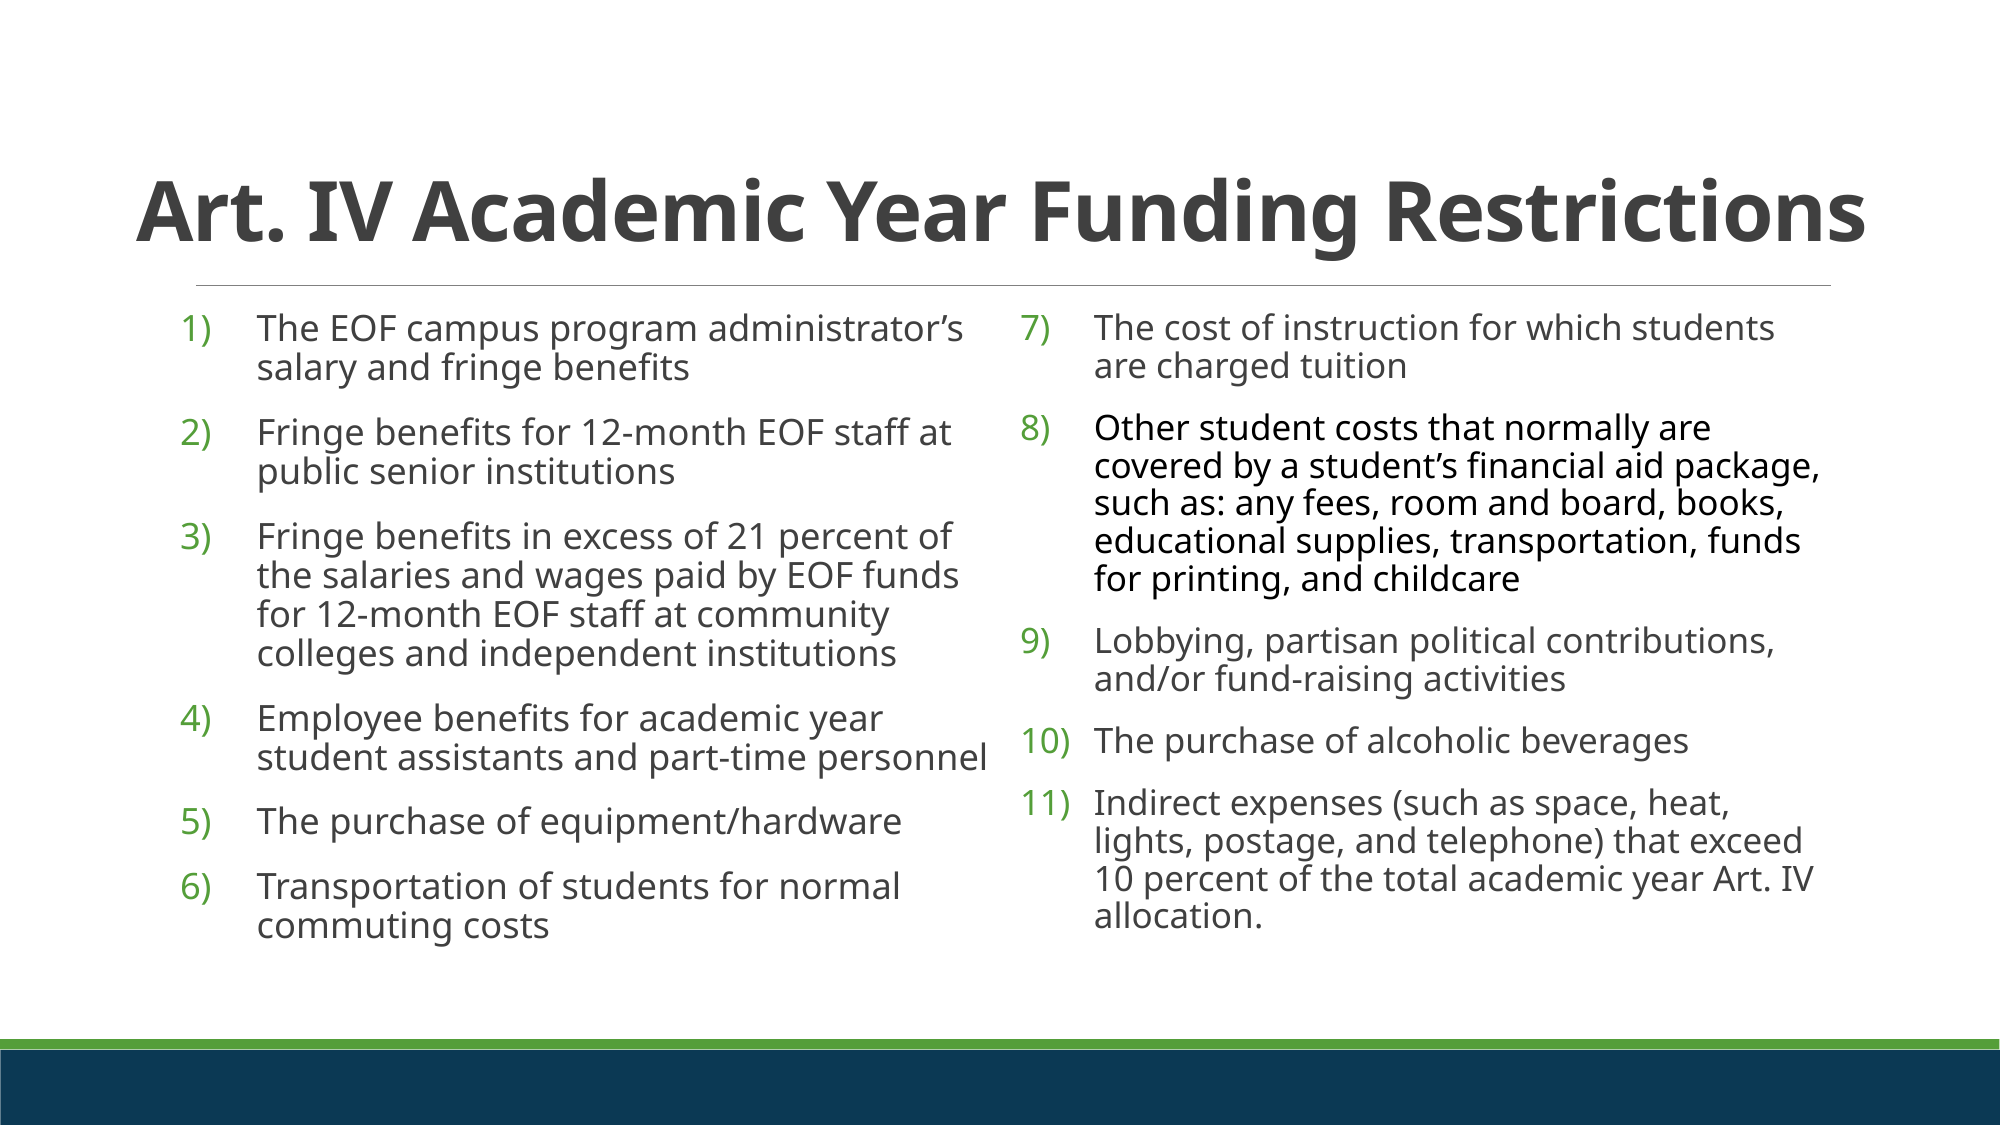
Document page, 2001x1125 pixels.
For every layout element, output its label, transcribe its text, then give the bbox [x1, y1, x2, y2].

title Art. IV Academic Year Funding Restrictions [54, 47, 1951, 266]
list The cost of instruction for which students are charged tuition Other student costs that normally are covered by a student’s financial aid package, such as: any fees, room and board, books, educational supplies, transportation, funds for printing, and childcare Lobbying, partisan political contributions, and/or fund-raising activities The purchase of alcoholic beverages Indirect expenses (such as space, heat, lights, postage, and telephone) that exceed 10 percent of the total academic year Art. IV allocation. [1020, 302, 1830, 963]
list The EOF campus program administrator’s salary and fringe benefits Fringe benefits for 12-month EOF staff at public senior institutions Fringe benefits in excess of 21 percent of the salaries and wages paid by EOF funds for 12-month EOF staff at community colleges and independent institutions Employee benefits for academic year student assistants and part-time personnel The purchase of equipment/hardware Transportation of students for normal commuting costs [180, 302, 990, 963]
